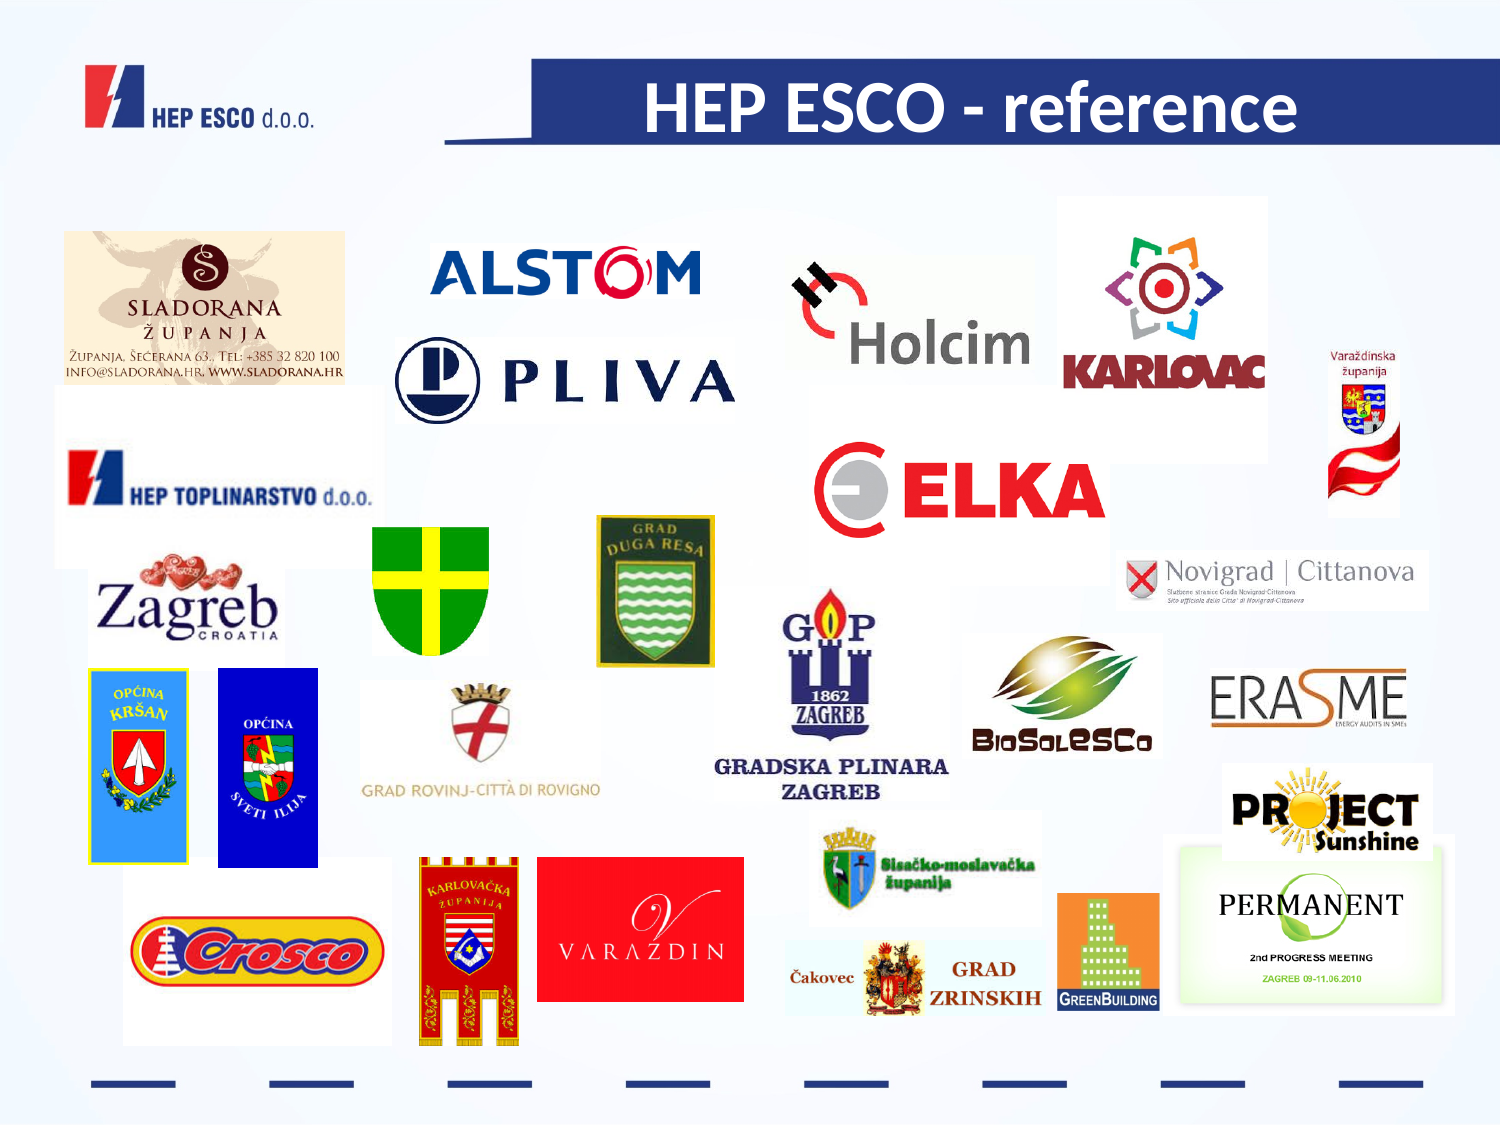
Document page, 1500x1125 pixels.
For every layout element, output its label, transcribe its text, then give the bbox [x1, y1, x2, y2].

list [430, 243, 700, 299]
picture [0, 0, 1500, 1125]
title HEP ESCO - reference [518, 8, 1425, 197]
